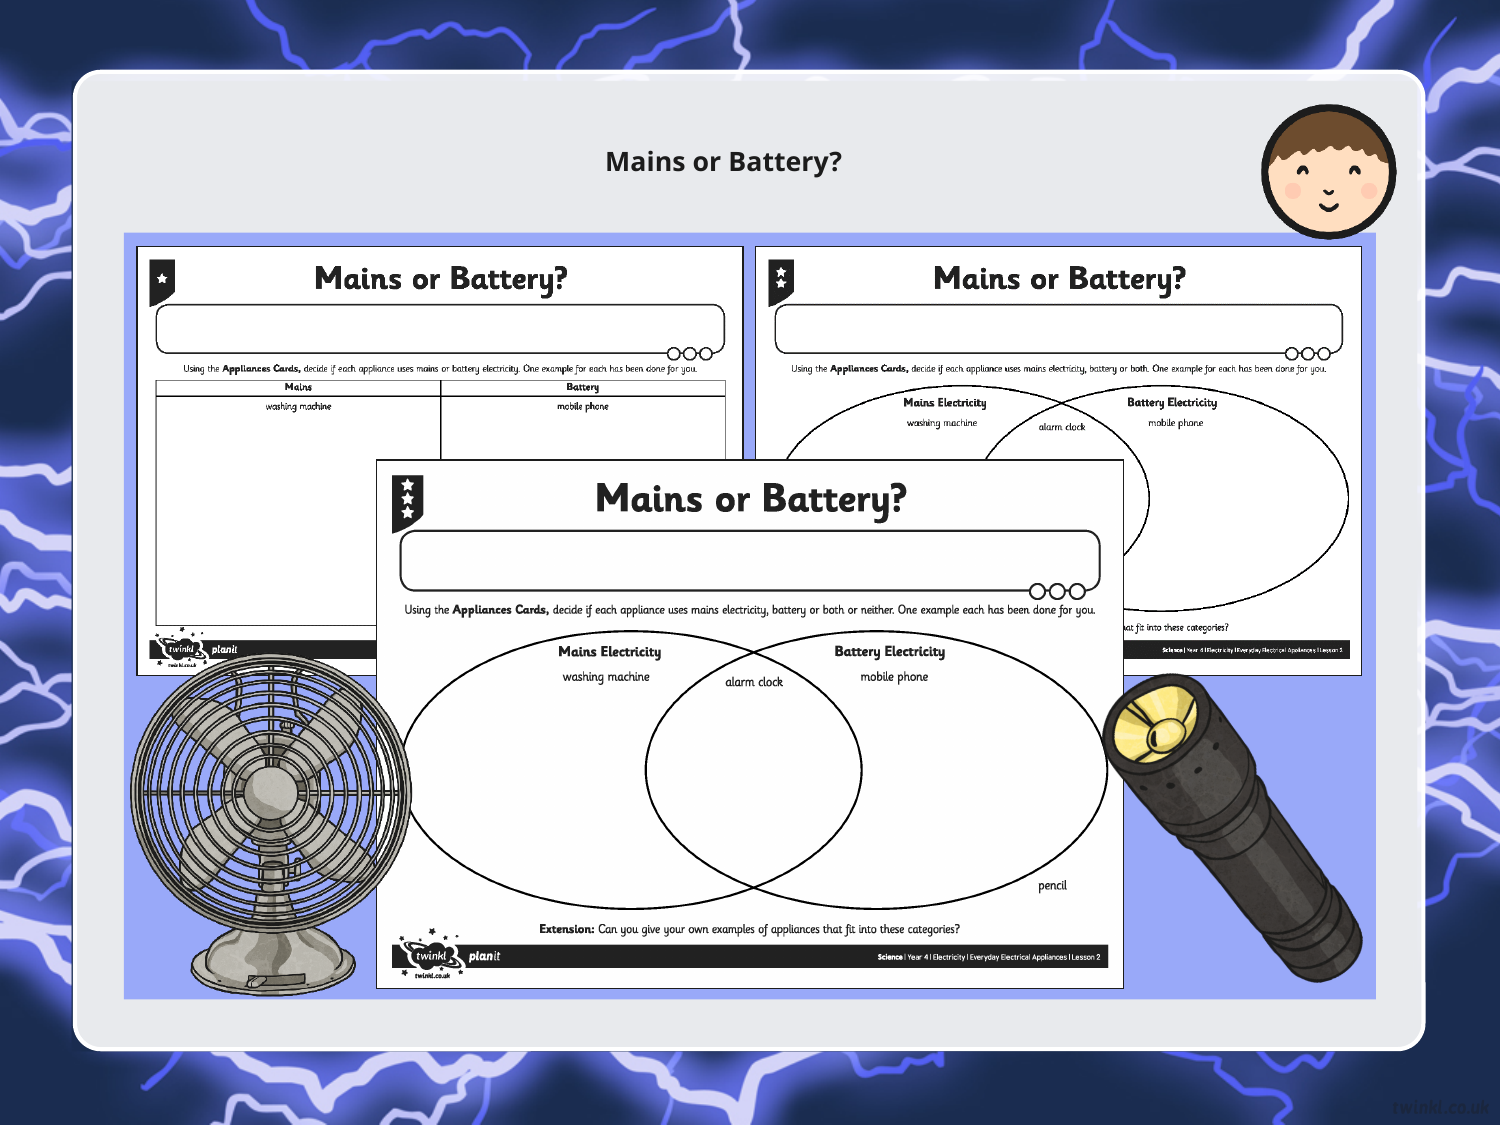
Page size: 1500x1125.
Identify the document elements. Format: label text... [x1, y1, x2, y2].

picture [0, 0, 1500, 1125]
text_box [1267, 934, 1377, 1000]
title Mains or Battery? [56, 106, 1257, 219]
text_box [123, 232, 1377, 728]
text_box [123, 934, 1167, 1000]
